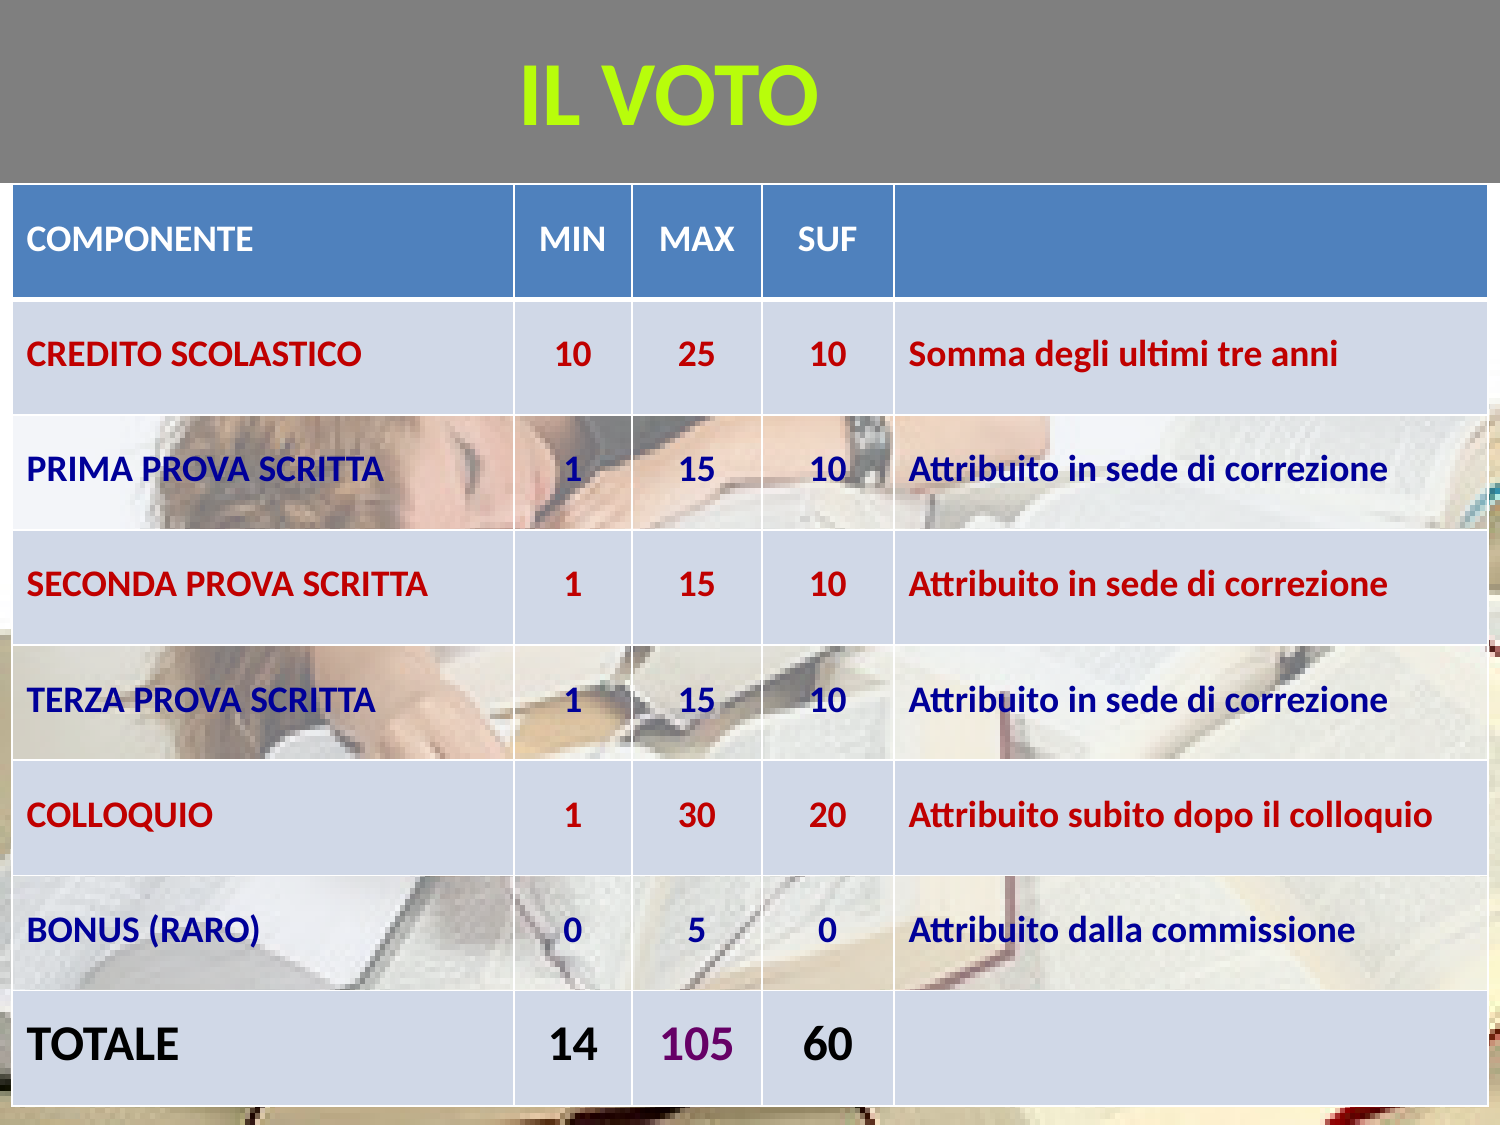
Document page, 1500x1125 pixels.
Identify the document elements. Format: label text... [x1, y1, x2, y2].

table_cell 25 [633, 302, 761, 414]
table_cell 0 [763, 876, 893, 990]
table_header MIN [515, 185, 631, 297]
table_cell 5 [633, 876, 761, 990]
table_cell 105 [633, 991, 761, 1105]
table_header [895, 185, 1487, 297]
table_cell Attribuito in sede di correzione [895, 646, 1487, 759]
table_cell SECONDA PROVA SCRITTA [13, 531, 513, 644]
table_cell 30 [633, 761, 761, 875]
table_cell 15 [633, 646, 761, 759]
table_cell 10 [763, 646, 893, 759]
table_cell TERZA PROVA SCRITTA [13, 646, 513, 759]
title IL VOTO [0, 0, 1500, 183]
table_cell 15 [633, 531, 761, 644]
table_cell PRIMA PROVA SCRITTA [13, 416, 513, 529]
table_cell 60 [763, 991, 893, 1105]
table_cell COLLOQUIO [13, 761, 513, 875]
table_cell 10 [763, 531, 893, 644]
table_cell 10 [763, 302, 893, 414]
table_cell 1 [515, 416, 631, 529]
table_cell 10 [763, 416, 893, 529]
table_cell 10 [515, 302, 631, 414]
table_cell CREDITO SCOLASTICO [13, 302, 513, 414]
table_cell BONUS (RARO) [13, 876, 513, 990]
table_header COMPONENTE [13, 185, 513, 297]
table_header SUF [763, 185, 893, 297]
table_cell 20 [763, 761, 893, 875]
table_cell 1 [515, 646, 631, 759]
table_header MAX [633, 185, 761, 297]
table_cell Attribuito in sede di correzione [895, 416, 1487, 529]
picture [0, 183, 1500, 1125]
table_cell Attribuito in sede di correzione [895, 531, 1487, 644]
table_cell Attribuito subito dopo il colloquio [895, 761, 1487, 875]
table_cell [895, 991, 1487, 1105]
table_cell 0 [515, 876, 631, 990]
table_cell Somma degli ultimi tre anni [895, 302, 1487, 414]
table_cell 14 [515, 991, 631, 1105]
table_cell 1 [515, 531, 631, 644]
table_cell Attribuito dalla commissione [895, 876, 1487, 990]
table_cell 1 [515, 761, 631, 875]
table_cell 15 [633, 416, 761, 529]
table_cell TOTALE [13, 991, 513, 1105]
